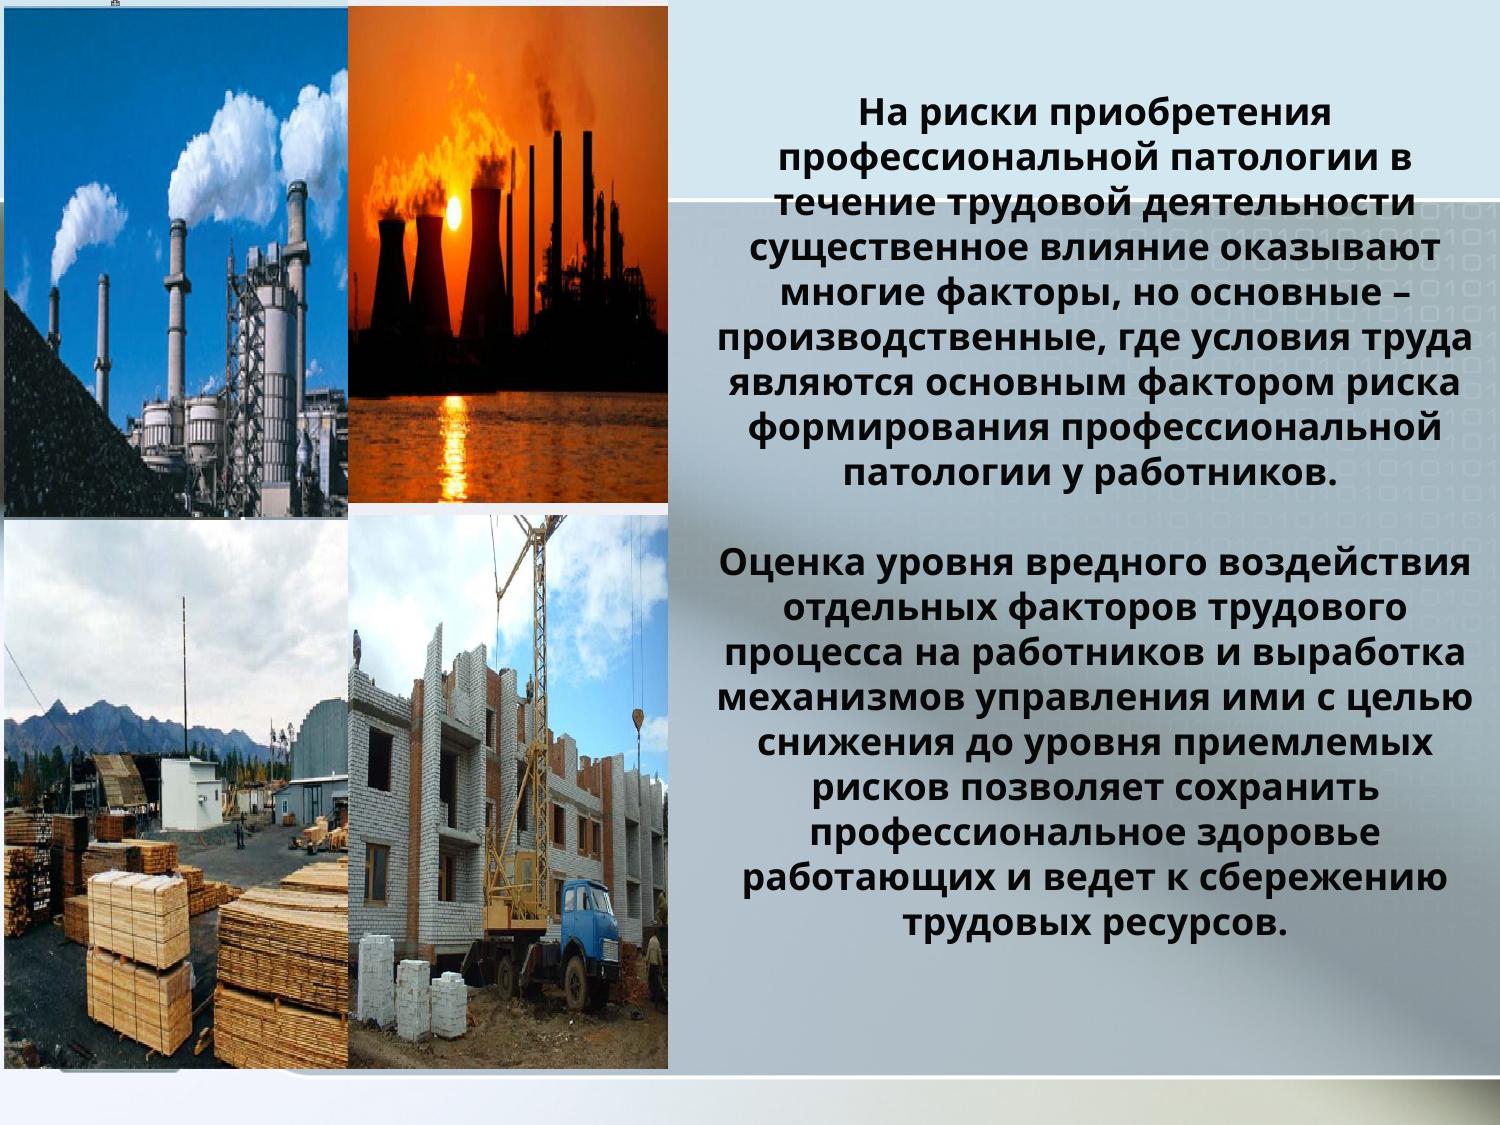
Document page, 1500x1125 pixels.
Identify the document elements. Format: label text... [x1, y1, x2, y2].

title На риски приобретения профессиональной патологии в течение трудовой деятельности существенное влияние оказывают многие факторы, но основные – производственные, где условия труда являются основным фактором риска формирования профессиональной патологии у работников. Оценка уровня вредного воздействия отдельных факторов трудового процесса на работников и выработка механизмов управления ими с целью снижения до уровня приемлемых рисков позволяет сохранить профессиональное здоровье работающих и ведет к сбережению трудовых ресурсов. [690, 6, 1500, 1069]
picture [0, 0, 1500, 1125]
